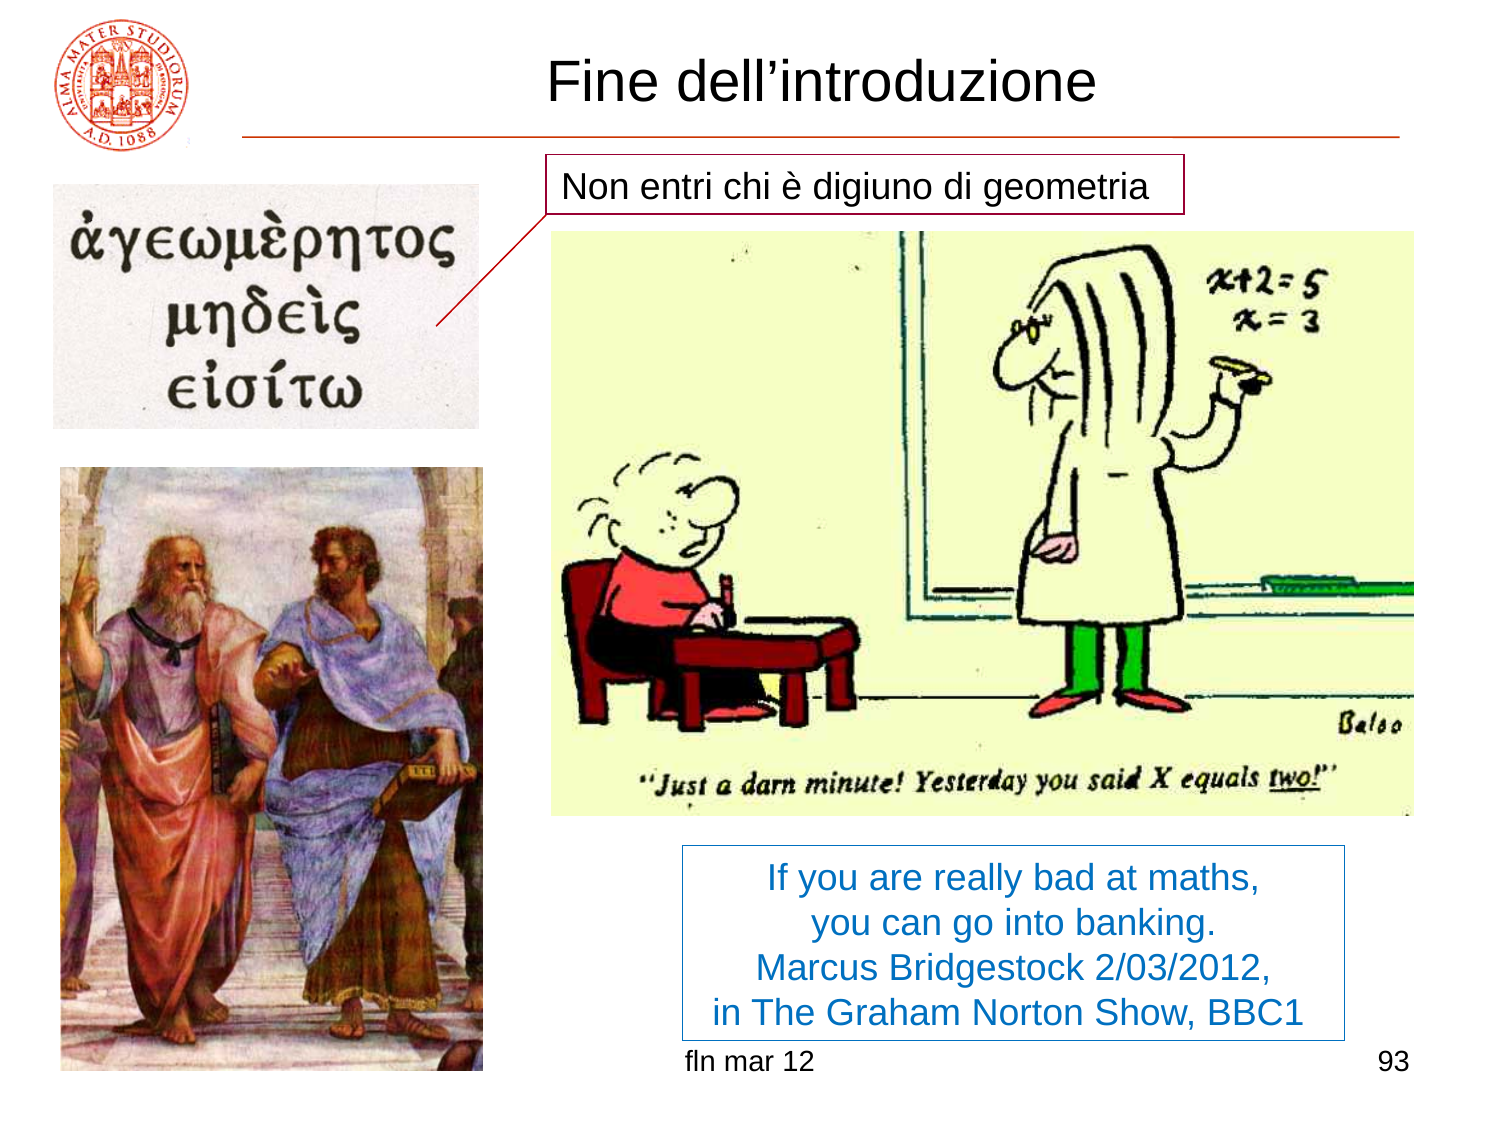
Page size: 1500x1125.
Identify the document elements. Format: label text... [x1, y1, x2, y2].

slide_number 93 [1074, 1034, 1425, 1103]
picture [551, 231, 1415, 816]
picture [52, 184, 479, 429]
title Fine dell’introduzione [230, 31, 1415, 126]
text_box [435, 214, 547, 327]
picture [59, 467, 483, 1071]
picture [53, 18, 190, 168]
text_box If you are really bad at maths, you can go into banking. Marcus Bridgestock 2/03/2012, in The Graham Norton Show, BBC1 [682, 845, 1345, 1041]
footer fln mar 12 [512, 1034, 988, 1103]
text_box Non entri chi è digiuno di geometria [546, 154, 1184, 215]
